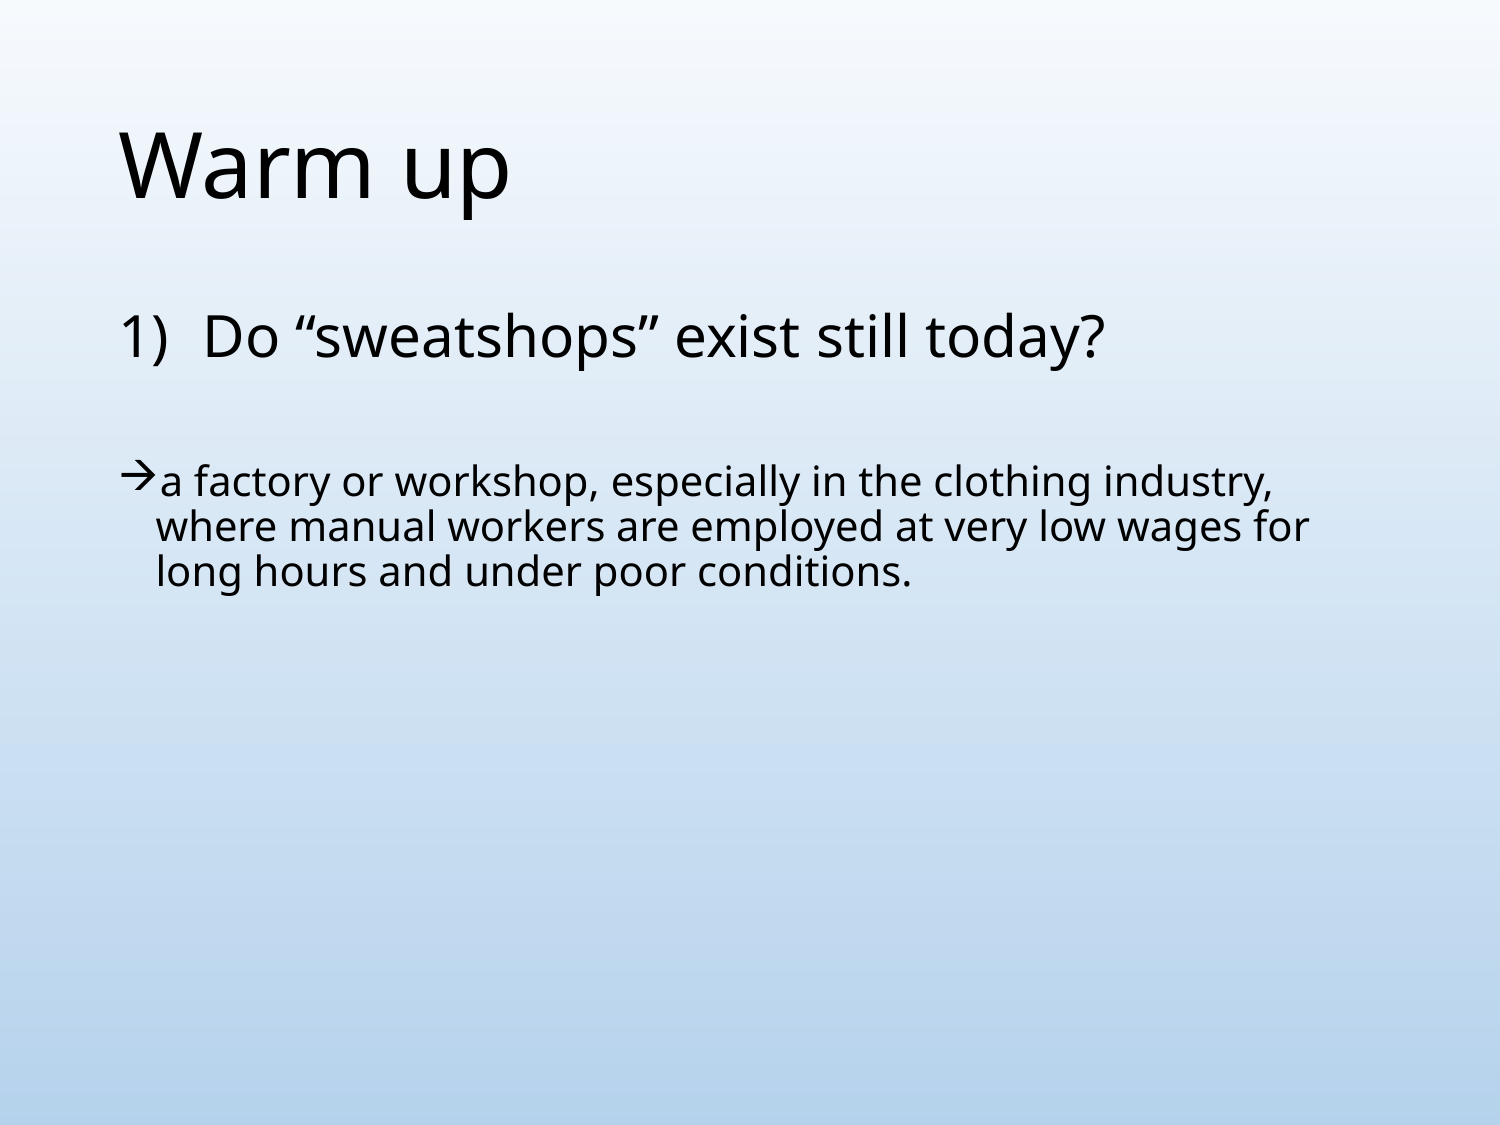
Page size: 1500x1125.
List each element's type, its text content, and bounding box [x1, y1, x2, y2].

title Warm up [103, 59, 1397, 278]
list Do “sweatshops” exist still today? a factory or workshop, especially in the clothing industry, where manual workers are employed at very low wages for long hours and under poor conditions. [103, 299, 1397, 1014]
